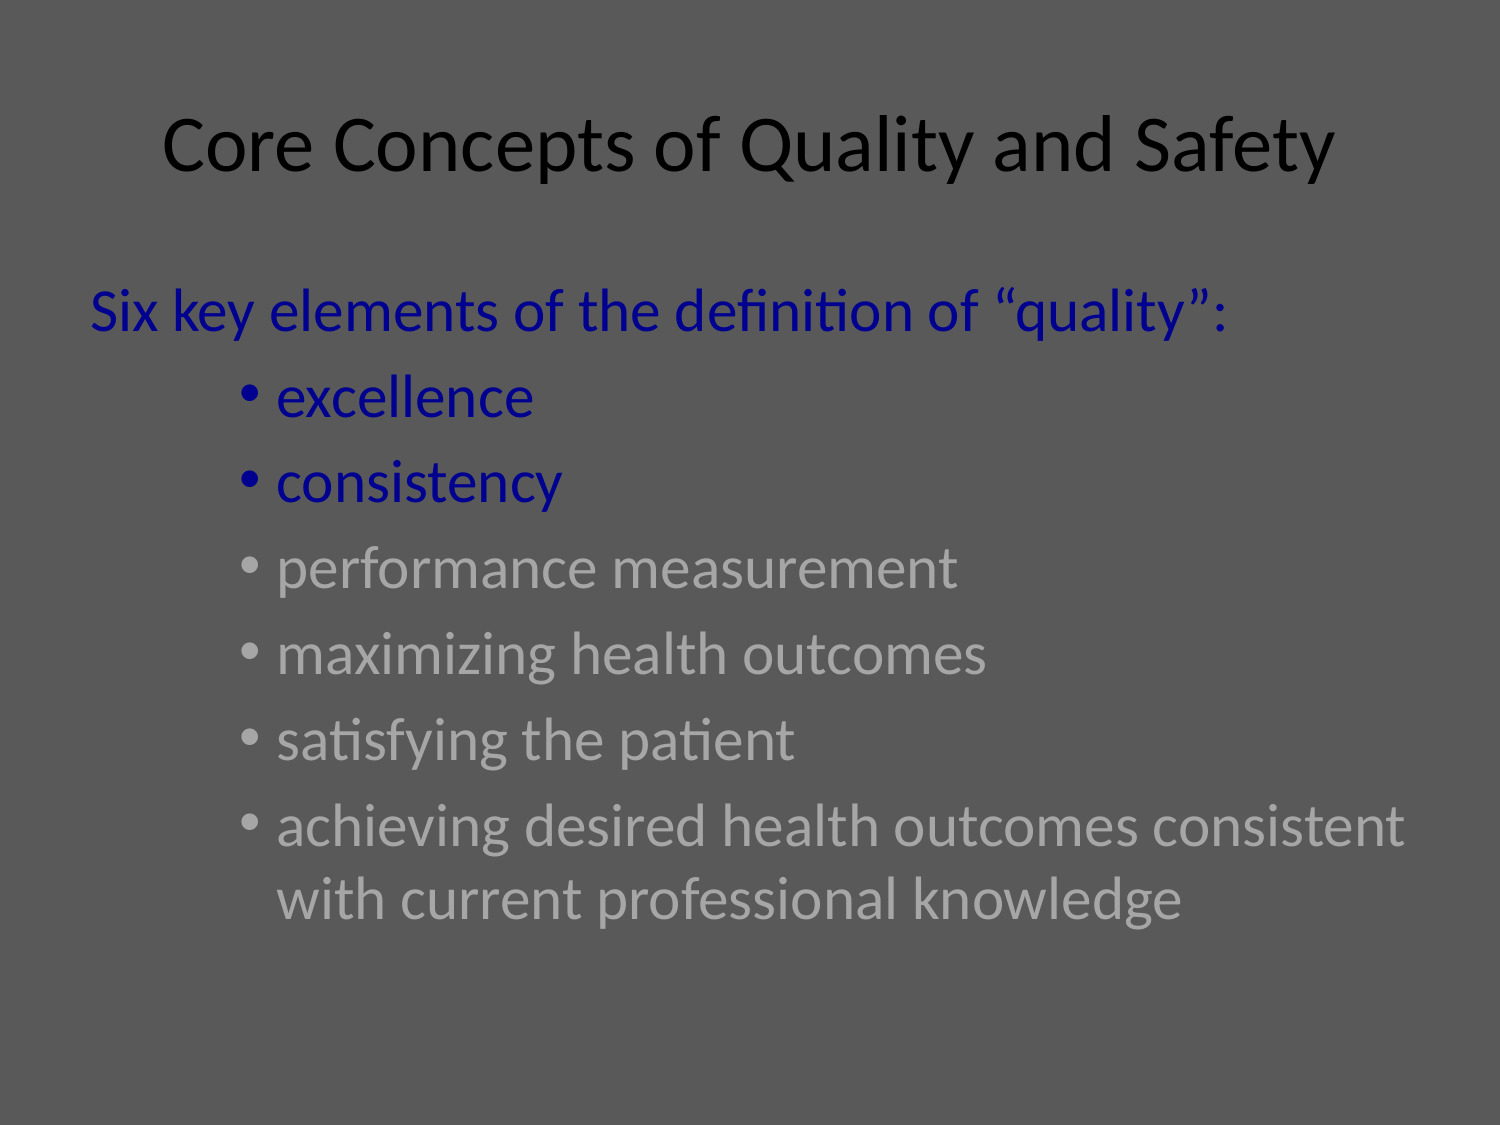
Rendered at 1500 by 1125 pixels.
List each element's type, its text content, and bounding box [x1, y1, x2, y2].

title Core Concepts of Quality and Safety [75, 45, 1425, 233]
list Six key elements of the definition of “quality”: excellence consistency performance measurement maximizing health outcomes satisfying the patient achieving desired health outcomes consistent with current professional knowledge [75, 262, 1425, 1005]
